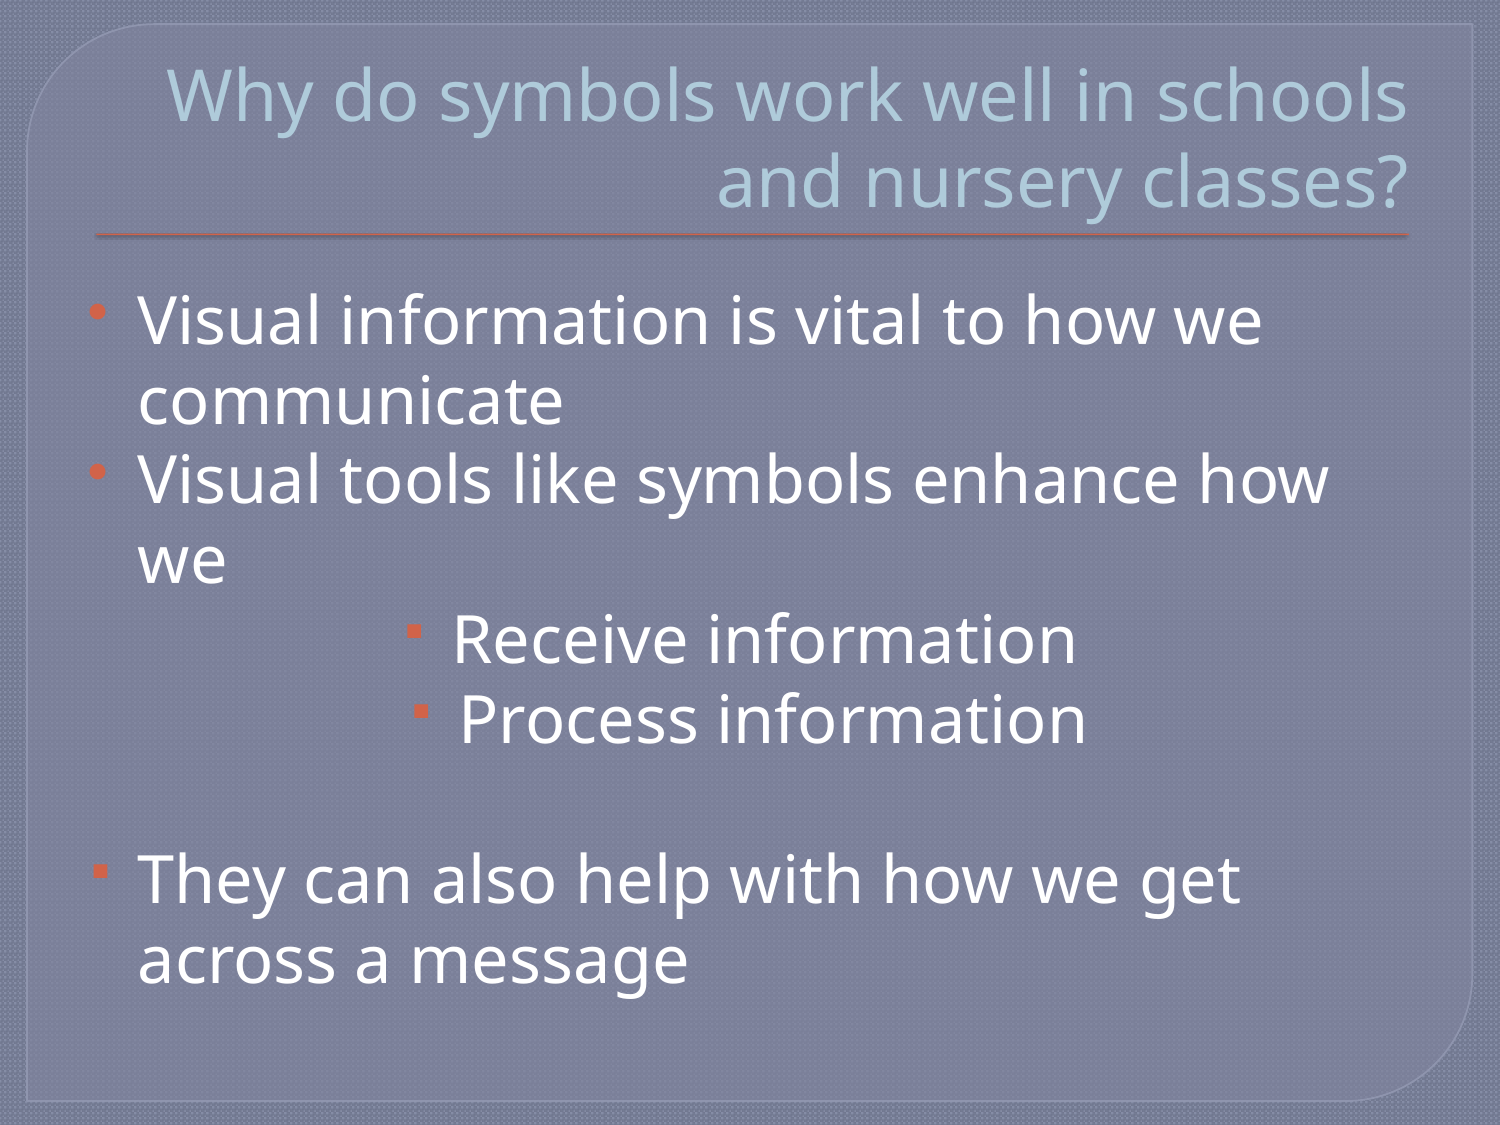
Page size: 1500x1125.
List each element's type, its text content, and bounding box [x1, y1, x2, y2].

list Visual information is vital to how we communicate Visual tools like symbols enhance how we Receive information Process information They can also help with how we get across a message [75, 270, 1425, 1013]
title Why do symbols work well in schools and nursery classes? [75, 41, 1425, 230]
